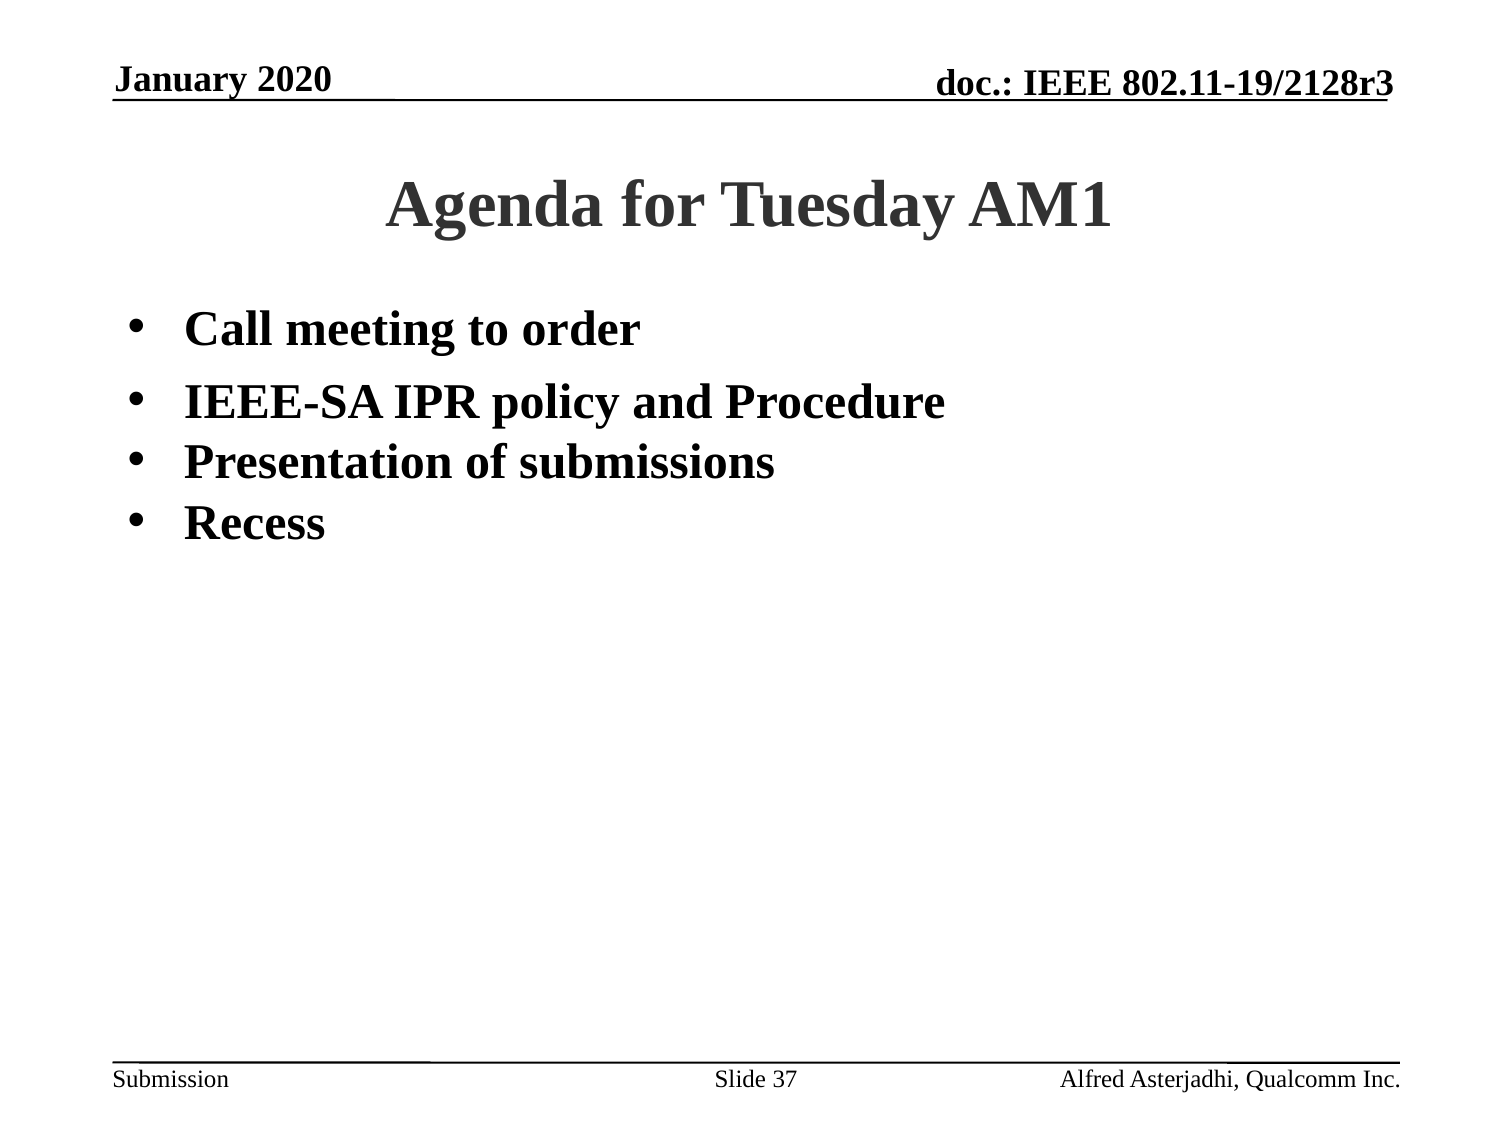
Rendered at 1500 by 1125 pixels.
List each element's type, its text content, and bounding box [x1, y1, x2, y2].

slide_number Slide 37 [712, 1061, 800, 1123]
footer Alfred Asterjadhi, Qualcomm Inc. [878, 1061, 1402, 1093]
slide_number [114, 54, 493, 100]
title Agenda for Tuesday AM1 [62, 112, 1438, 288]
list Call meeting to order IEEE-SA IPR policy and Procedure Presentation of submissions Recess [112, 299, 1388, 975]
